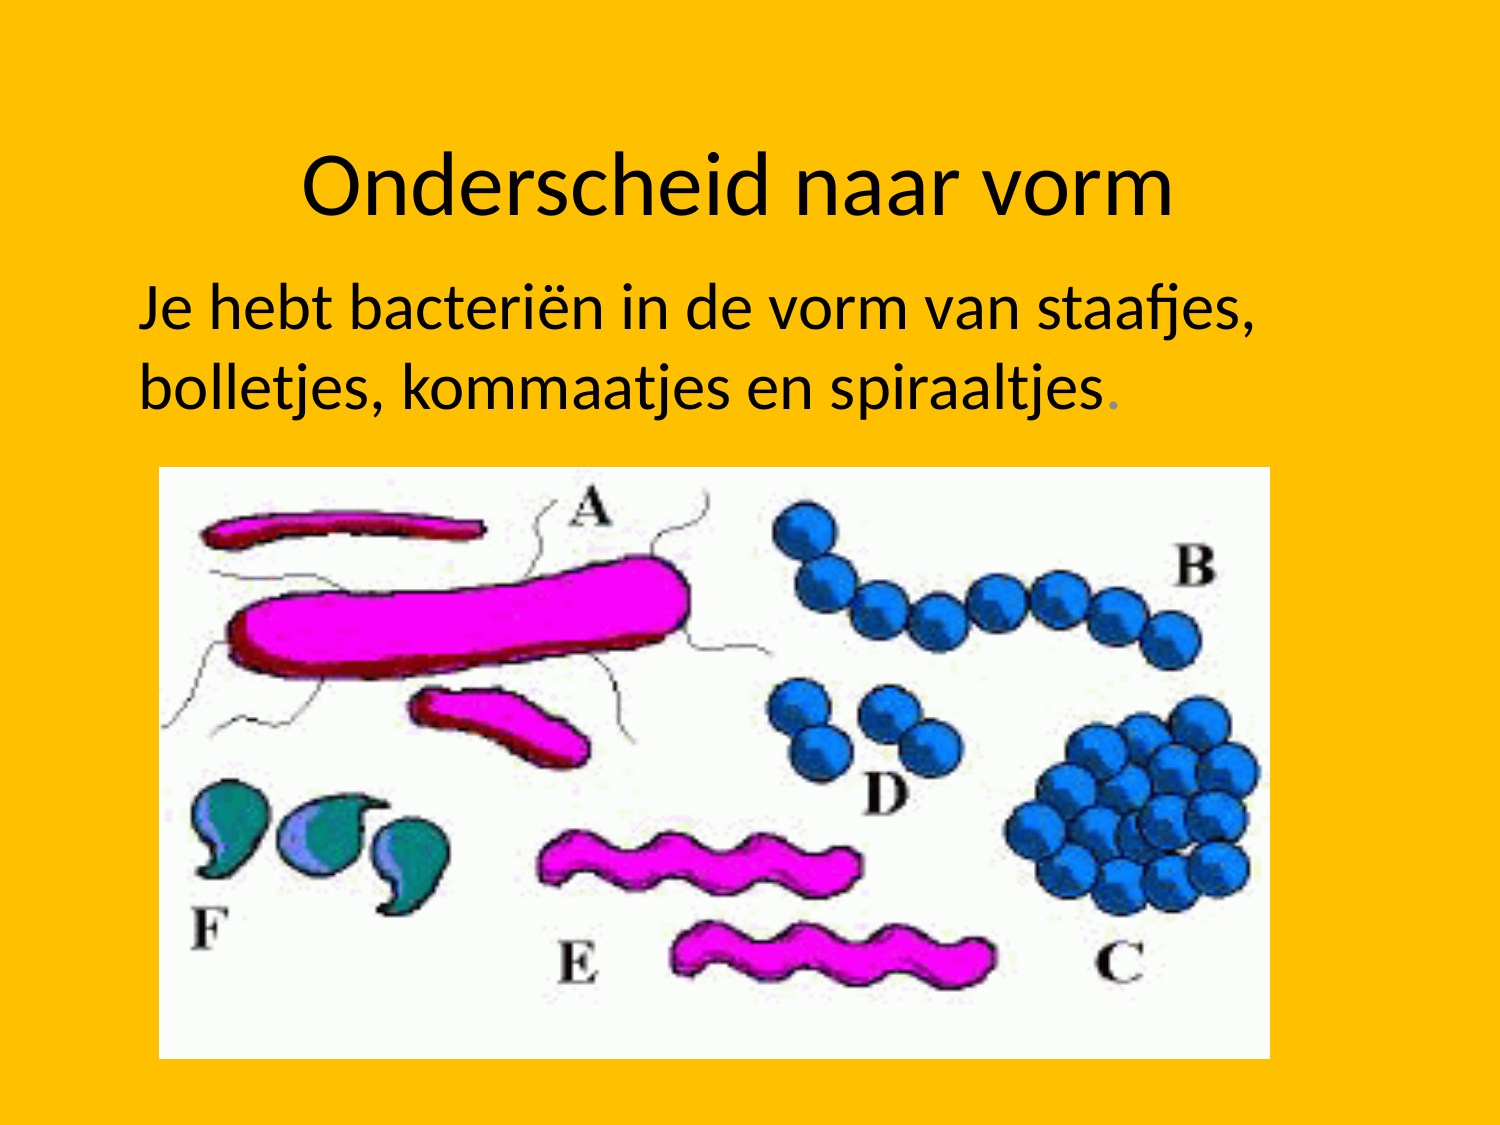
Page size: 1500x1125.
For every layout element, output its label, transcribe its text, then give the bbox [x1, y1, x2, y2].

title Onderscheid naar vorm [112, 90, 1388, 268]
picture [159, 467, 1270, 1059]
subtitle Je hebt bacteriën in de vorm van staafjes, bolletjes, kommaatjes en spiraaltjes. [123, 255, 1365, 492]
